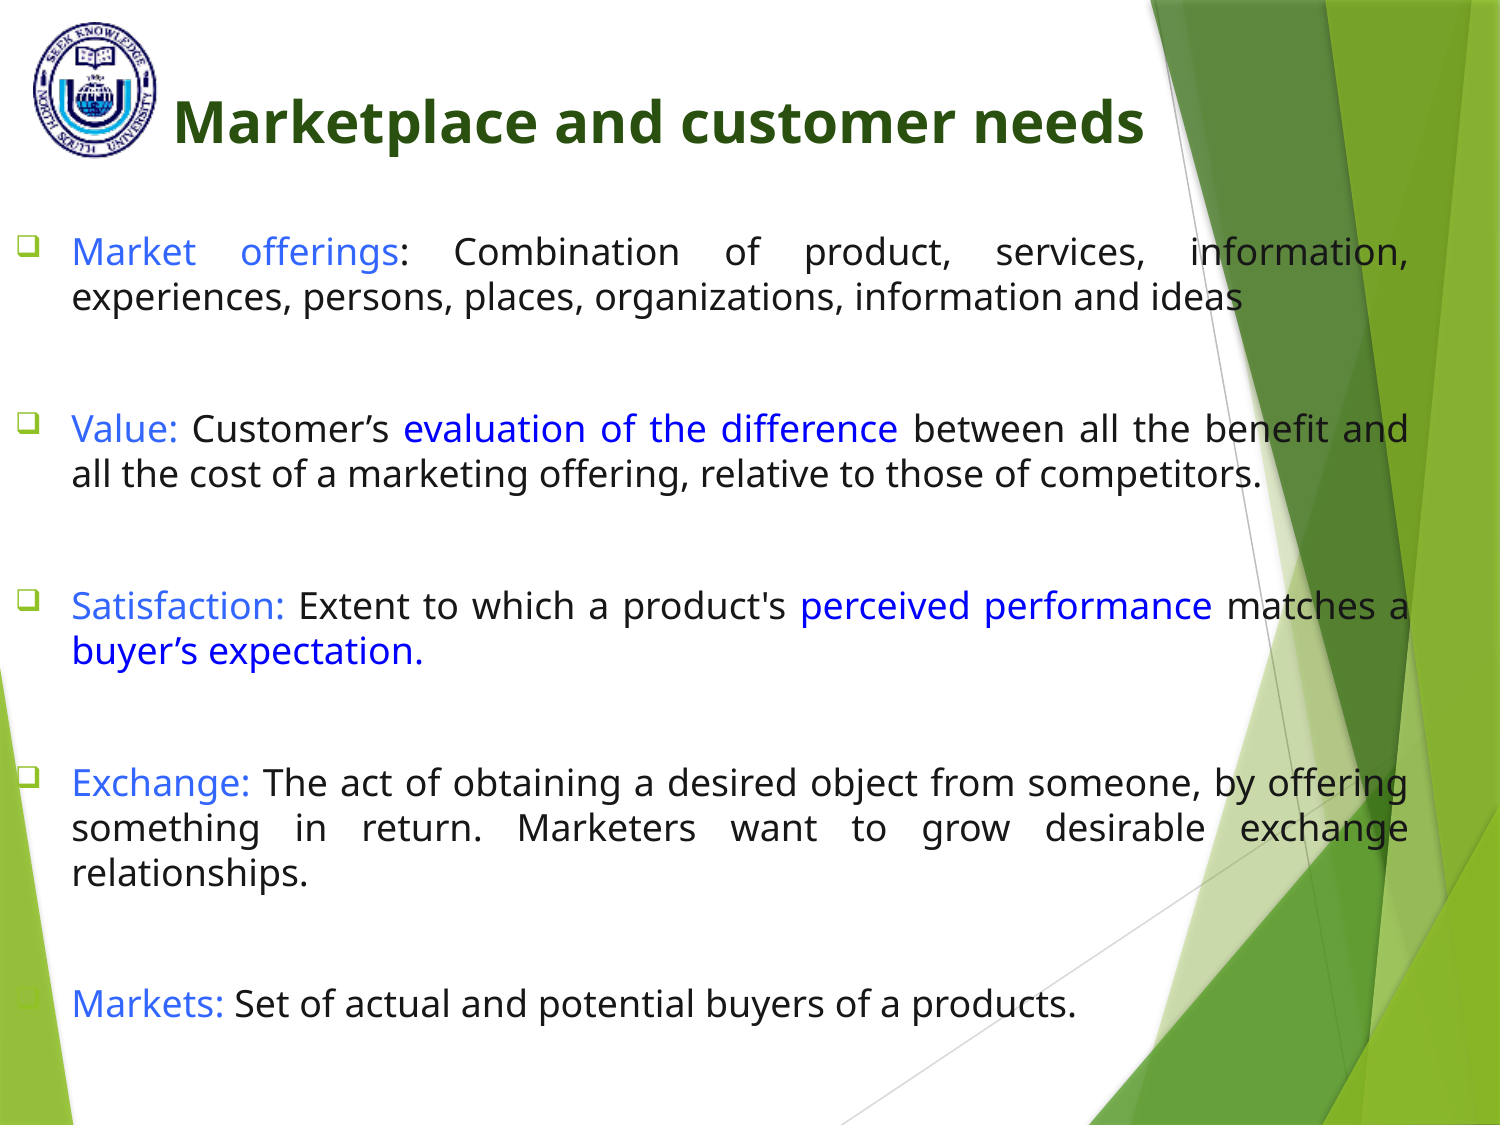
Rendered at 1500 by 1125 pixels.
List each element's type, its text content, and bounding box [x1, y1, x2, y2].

title Marketplace and customer needs [157, 77, 1500, 303]
list Market offerings: Combination of product, services, information, experiences, persons, places, organizations, information and ideas Value: Customer’s evaluation of the difference between all the benefit and all the cost of a marketing offering, relative to those of competitors. Satisfaction: Extent to which a product's perceived performance matches a buyer’s expectation. Exchange: The act of obtaining a desired object from someone, by offering something in return. Marketers want to grow desirable exchange relationships. Markets: Set of actual and potential buyers of a products. [0, 220, 1425, 1058]
picture [32, 21, 159, 160]
